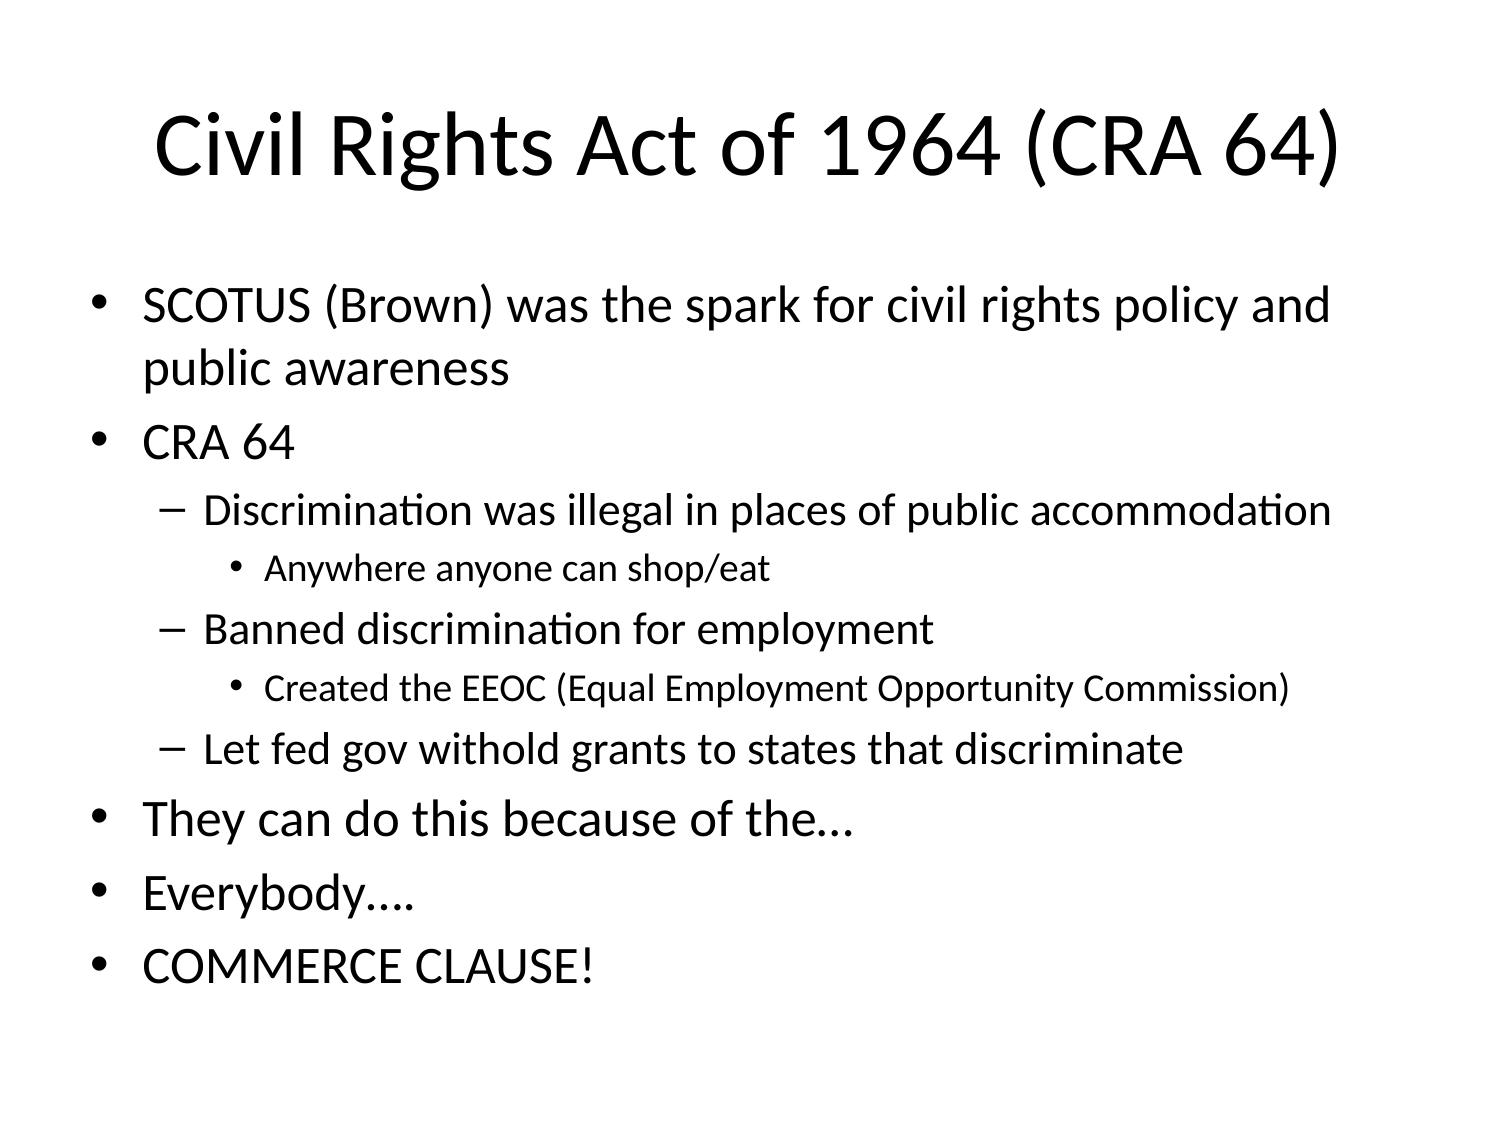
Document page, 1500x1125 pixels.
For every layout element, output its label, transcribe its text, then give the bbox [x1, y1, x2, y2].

list SCOTUS (Brown) was the spark for civil rights policy and public awareness CRA 64 Discrimination was illegal in places of public accommodation Anywhere anyone can shop/eat Banned discrimination for employment Created the EEOC (Equal Employment Opportunity Commission) Let fed gov withold grants to states that discriminate They can do this because of the… Everybody…. COMMERCE CLAUSE! [75, 262, 1425, 1005]
title Civil Rights Act of 1964 (CRA 64) [75, 45, 1425, 233]
